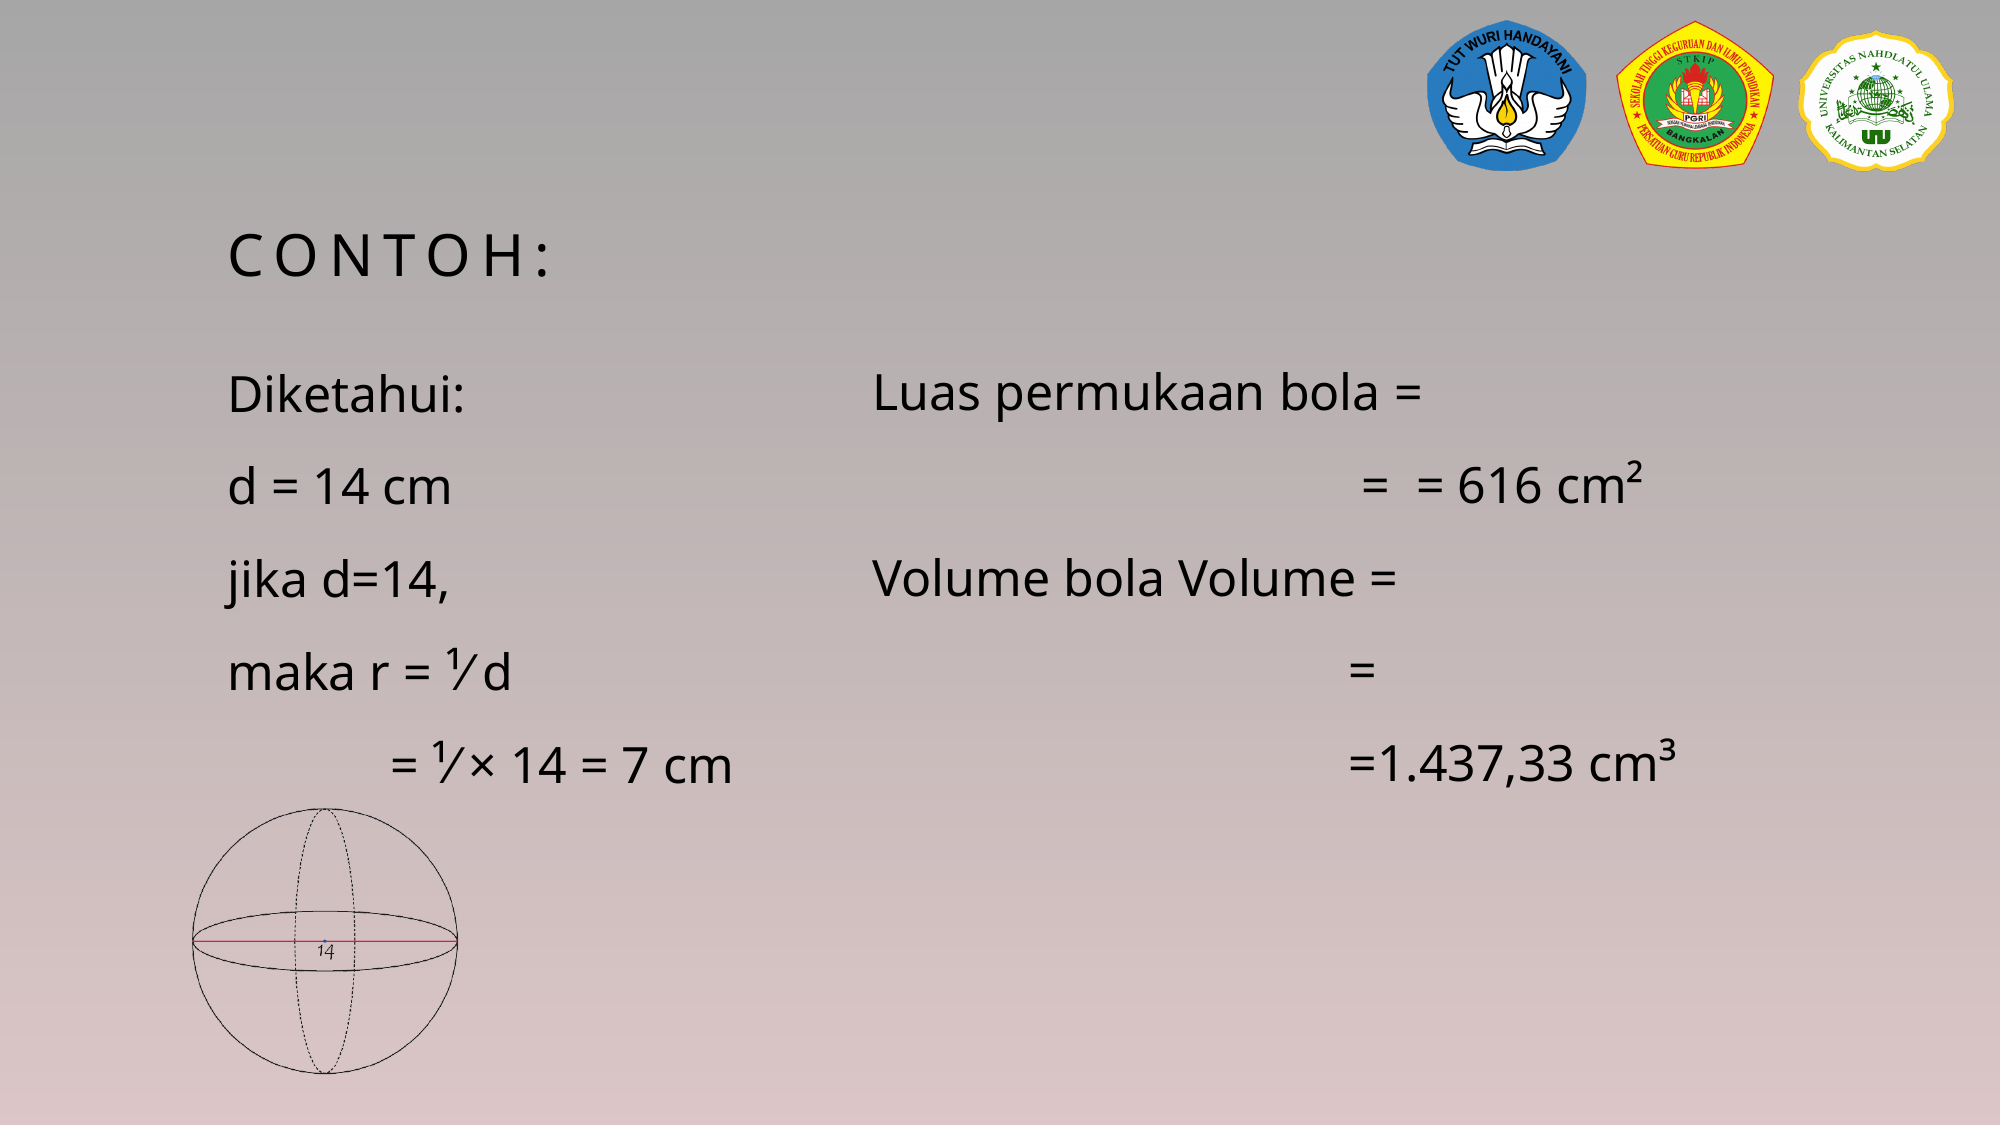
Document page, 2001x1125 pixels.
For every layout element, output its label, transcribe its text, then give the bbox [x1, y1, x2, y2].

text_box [1426, 0, 1982, 198]
picture [175, 793, 476, 1088]
list Diketahui: d = 14 cm jika d=14, maka r = ¹⁄ d = ¹⁄ × 14 = 7 cm [212, 342, 864, 941]
title Contoh: [212, 138, 1788, 354]
